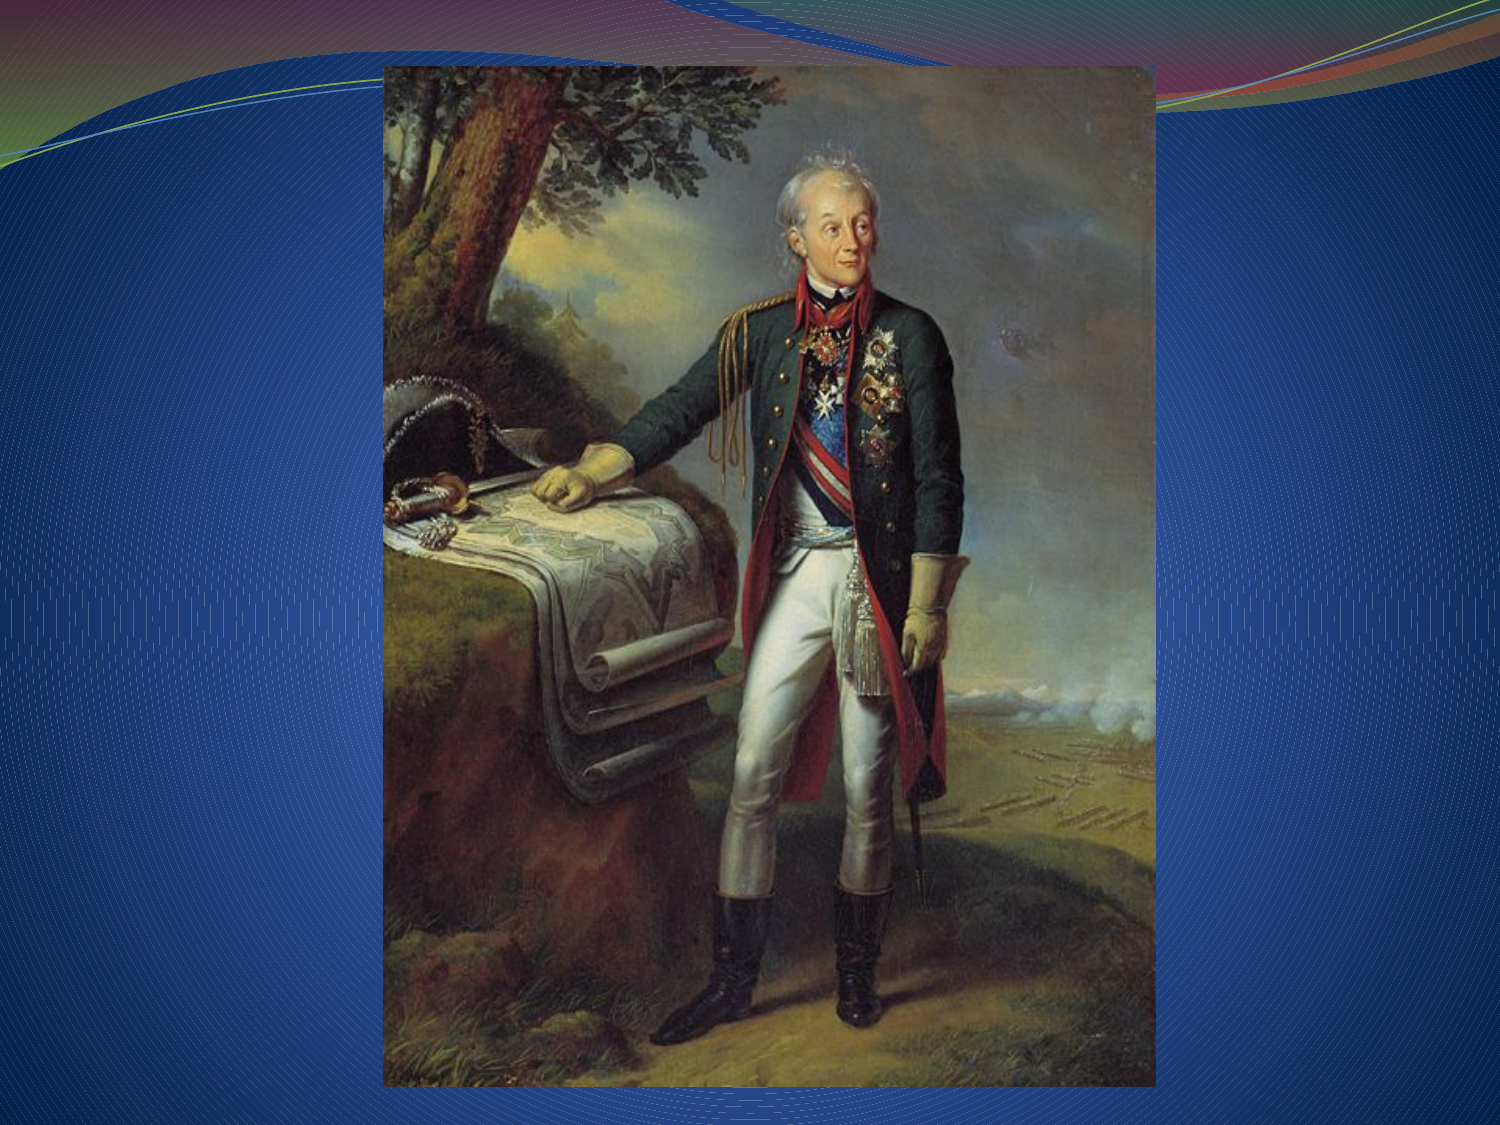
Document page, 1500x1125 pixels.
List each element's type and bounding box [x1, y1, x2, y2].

picture [383, 66, 1156, 1087]
